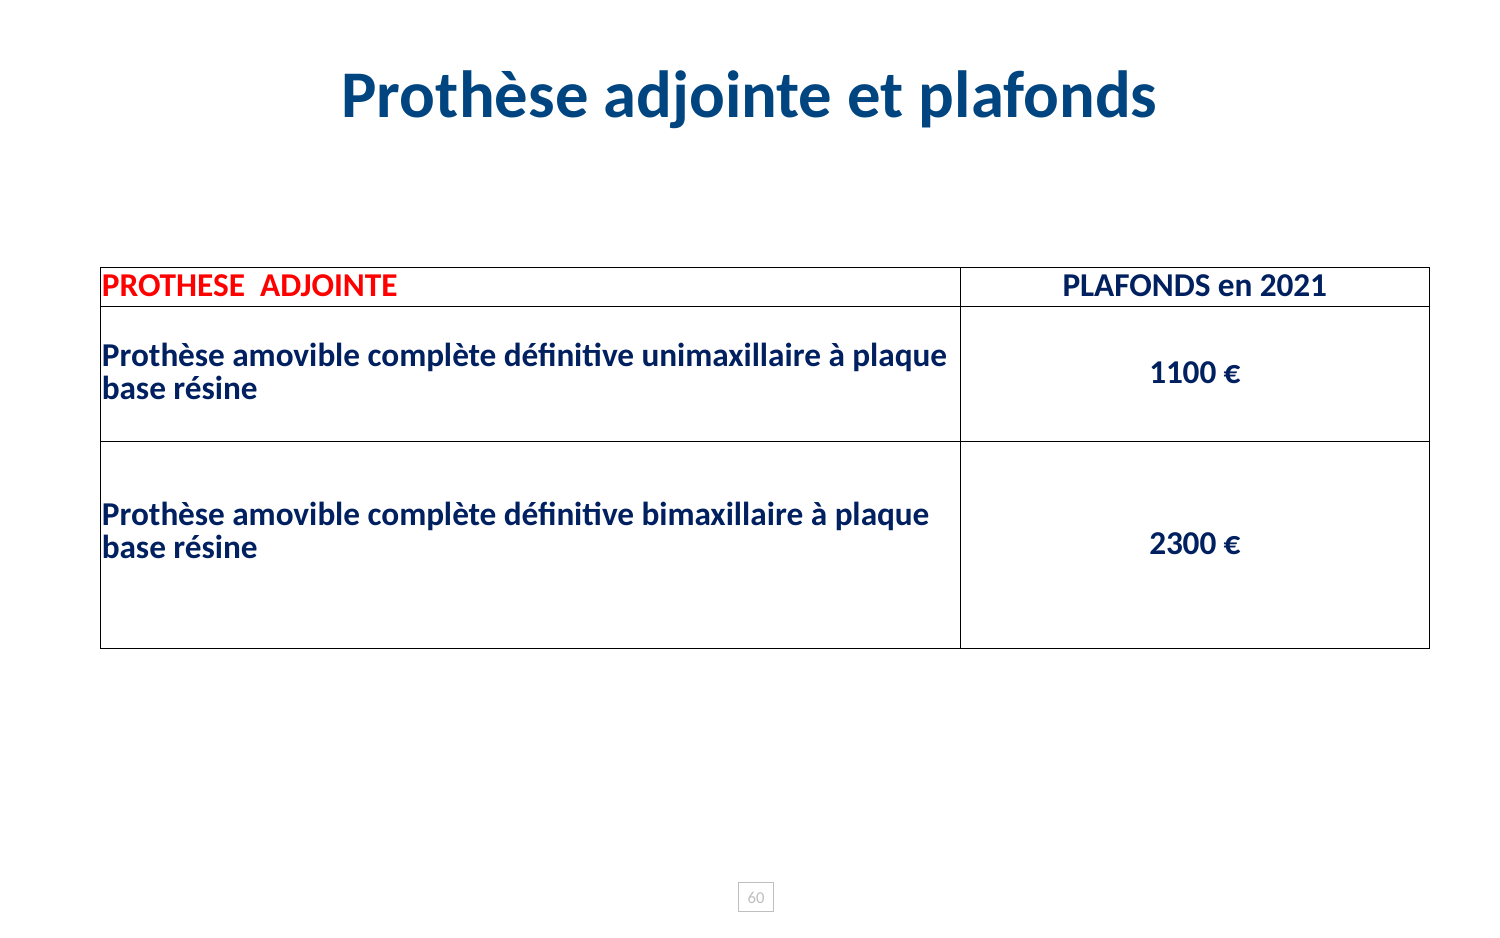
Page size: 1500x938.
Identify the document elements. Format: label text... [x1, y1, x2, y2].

title Prothèse adjointe et plafonds [29, 19, 1471, 162]
table_header PROTHESE ADJOINTE [101, 268, 960, 306]
table_cell 1100 € [961, 307, 1429, 441]
table_header PLAFONDS en 2021 [961, 268, 1429, 306]
table_cell Prothèse amovible complète définitive bimaxillaire à plaque base résine [101, 442, 960, 648]
footer 60 [738, 882, 774, 912]
table_cell 2300 € [961, 442, 1429, 648]
table_cell Prothèse amovible complète définitive unimaxillaire à plaque base résine [101, 307, 960, 441]
